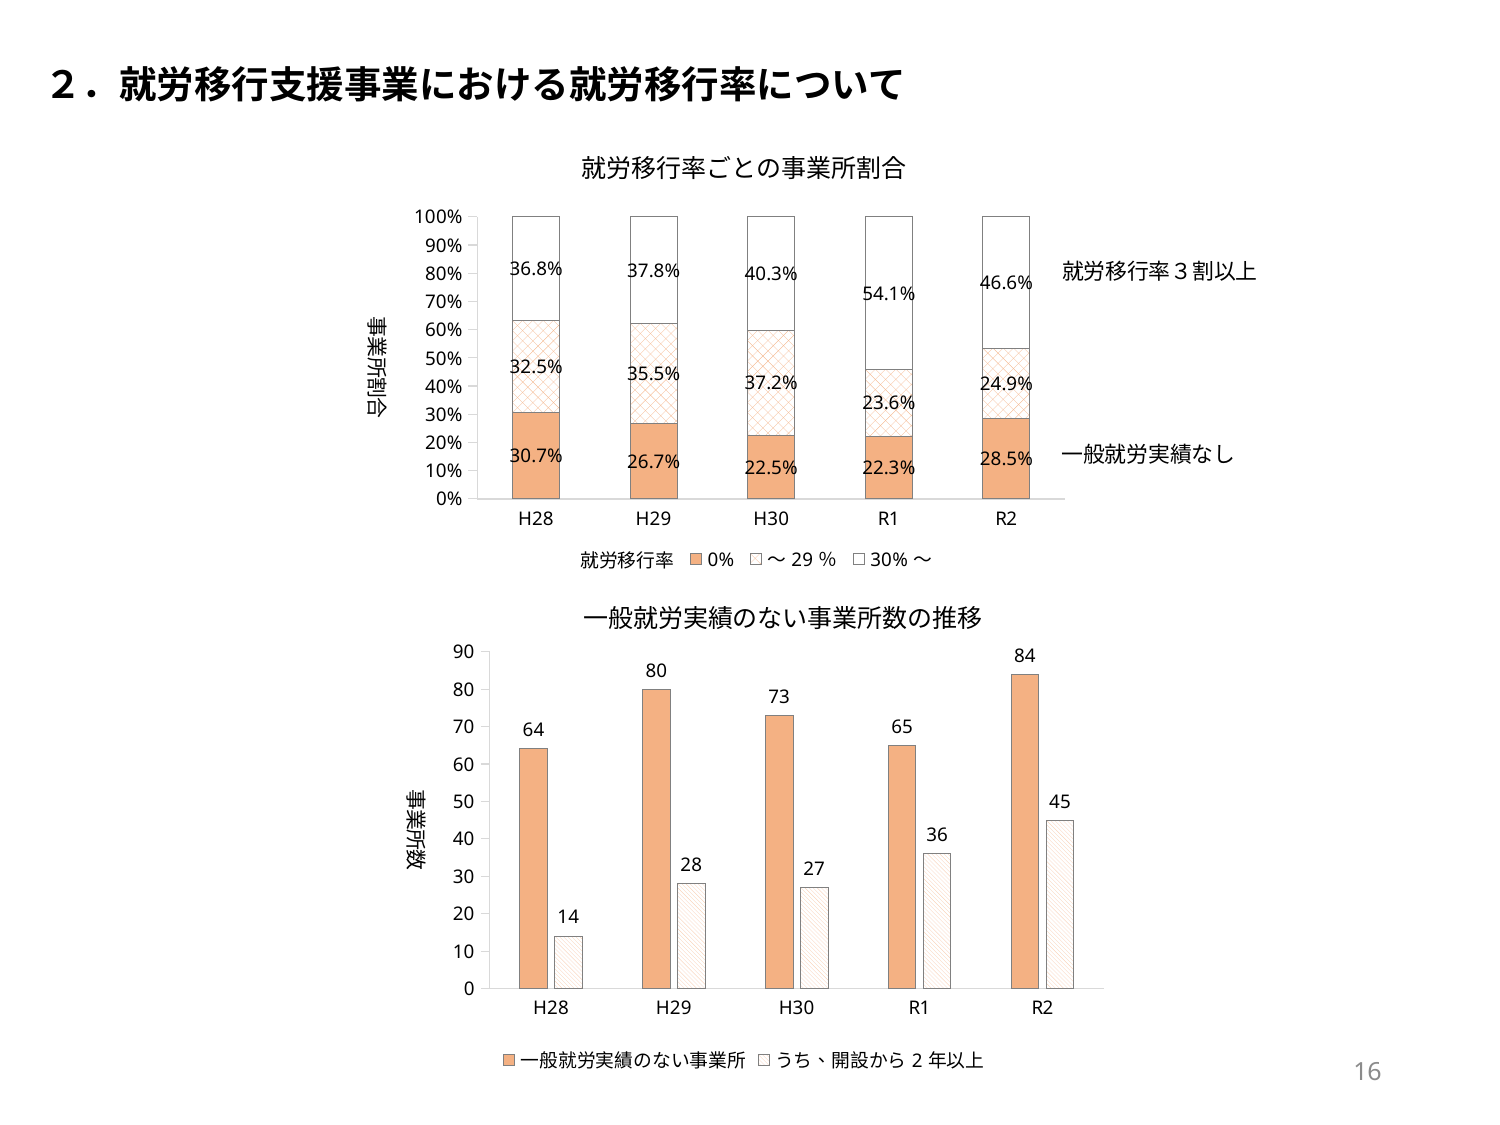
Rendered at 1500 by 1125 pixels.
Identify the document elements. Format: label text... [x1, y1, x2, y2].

text_box ２．就労移行支援事業における就労移行率について [29, 53, 921, 114]
text_box 一般就労実績のない事業所数の推移 [568, 595, 998, 629]
chart [369, 629, 1120, 1080]
chart [330, 139, 1081, 590]
slide_number 16 [1059, 1042, 1397, 1103]
text_box 一般就労実績なし [1081, 432, 1251, 474]
text_box 就労移行率３割以上 [1081, 250, 1273, 292]
